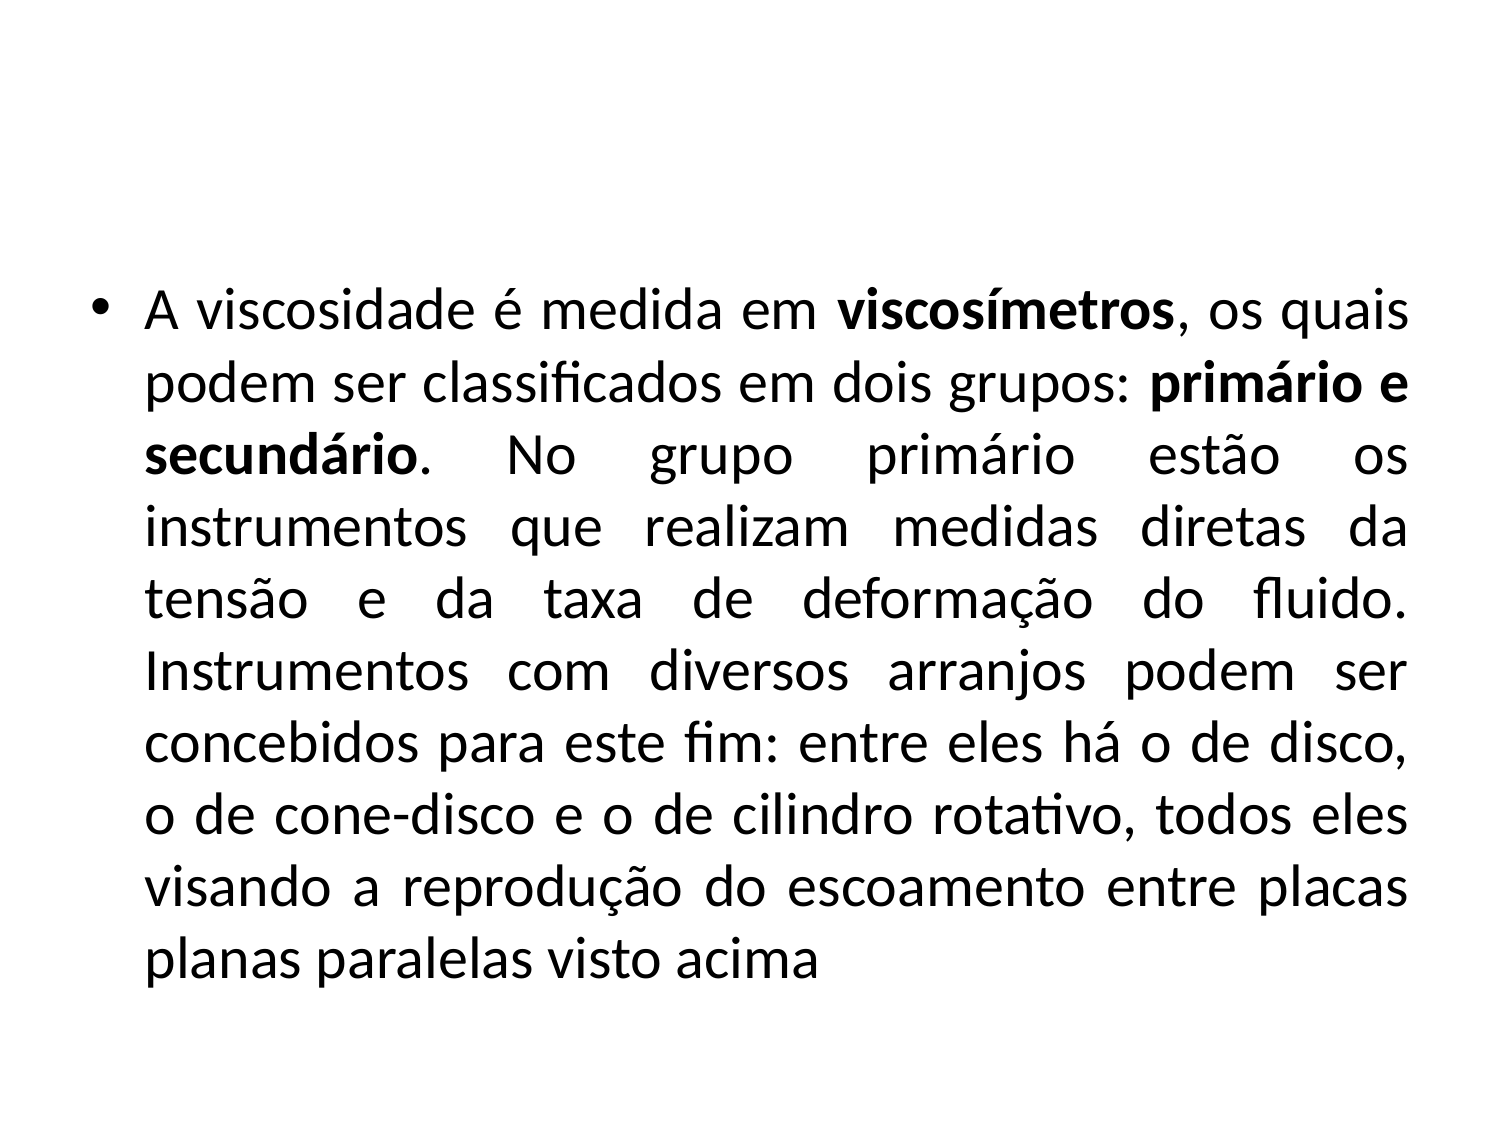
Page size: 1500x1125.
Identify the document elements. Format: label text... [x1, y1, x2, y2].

list A viscosidade é medida em viscosímetros, os quais podem ser classificados em dois grupos: primário e secundário. No grupo primário estão os instrumentos que realizam medidas diretas da tensão e da taxa de deformação do fluido. Instrumentos com diversos arranjos podem ser concebidos para este fim: entre eles há o de disco, o de cone-disco e o de cilindro rotativo, todos eles visando a reprodução do escoamento entre placas planas paralelas visto acima [75, 262, 1425, 1005]
